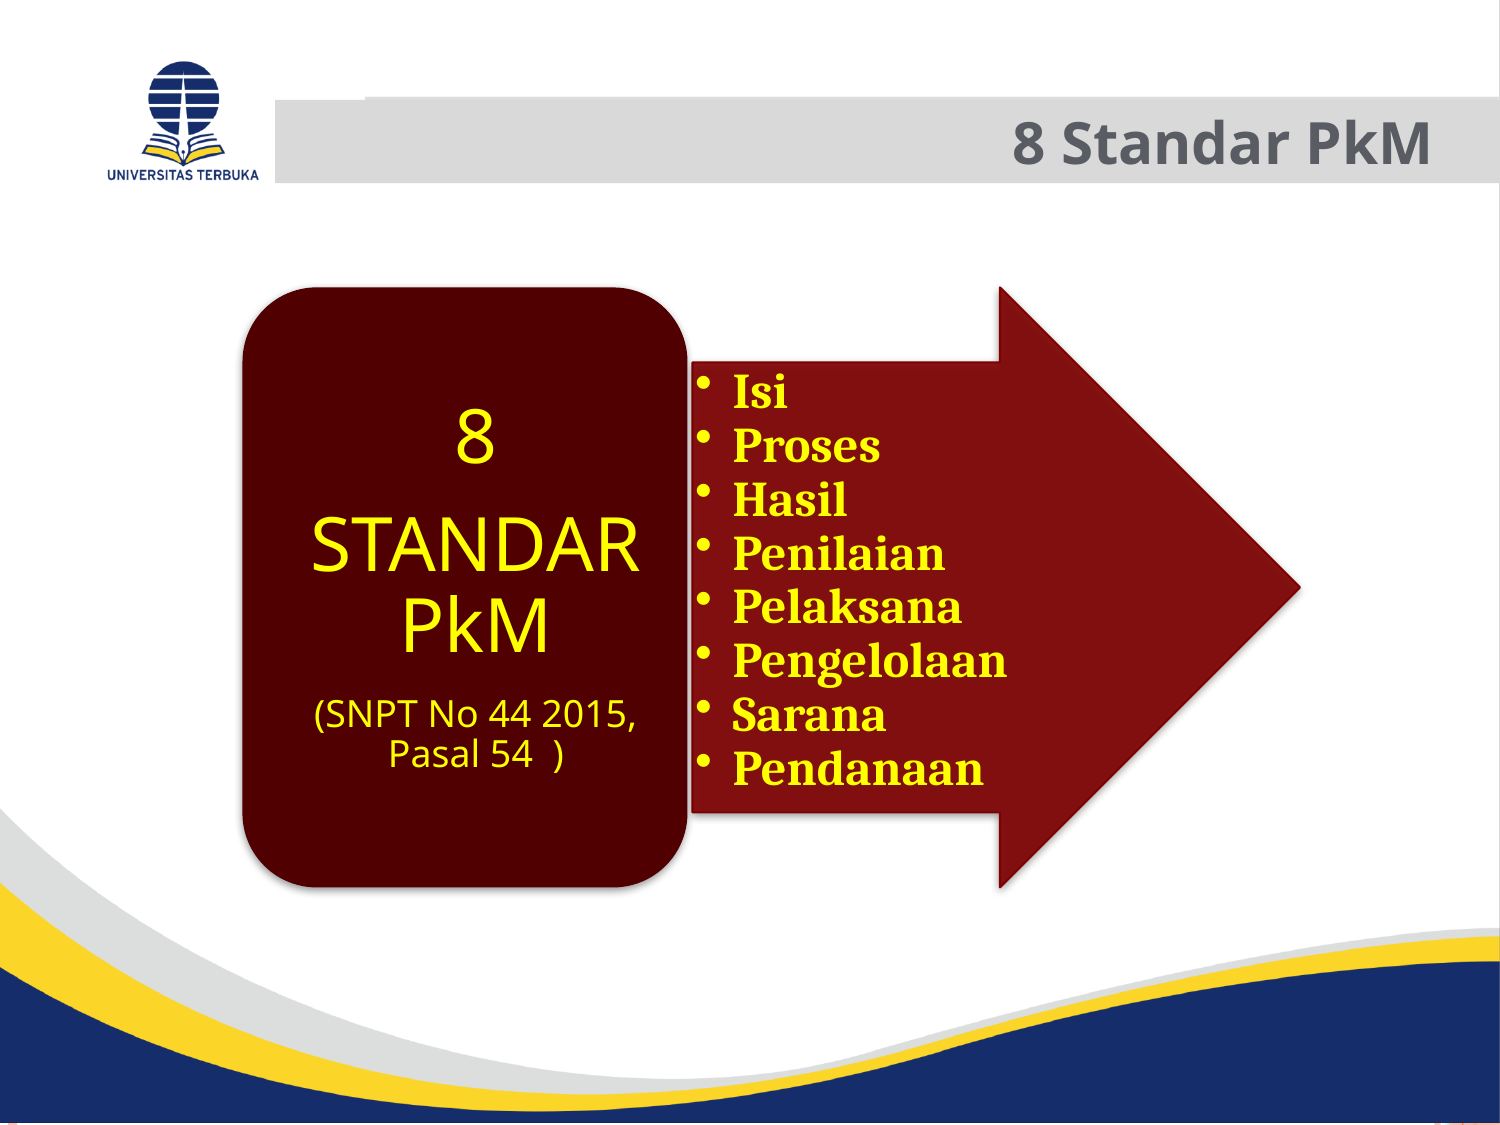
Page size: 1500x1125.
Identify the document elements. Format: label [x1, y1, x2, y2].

list [0, 0, 1500, 1124]
text_box [211, 286, 1326, 888]
